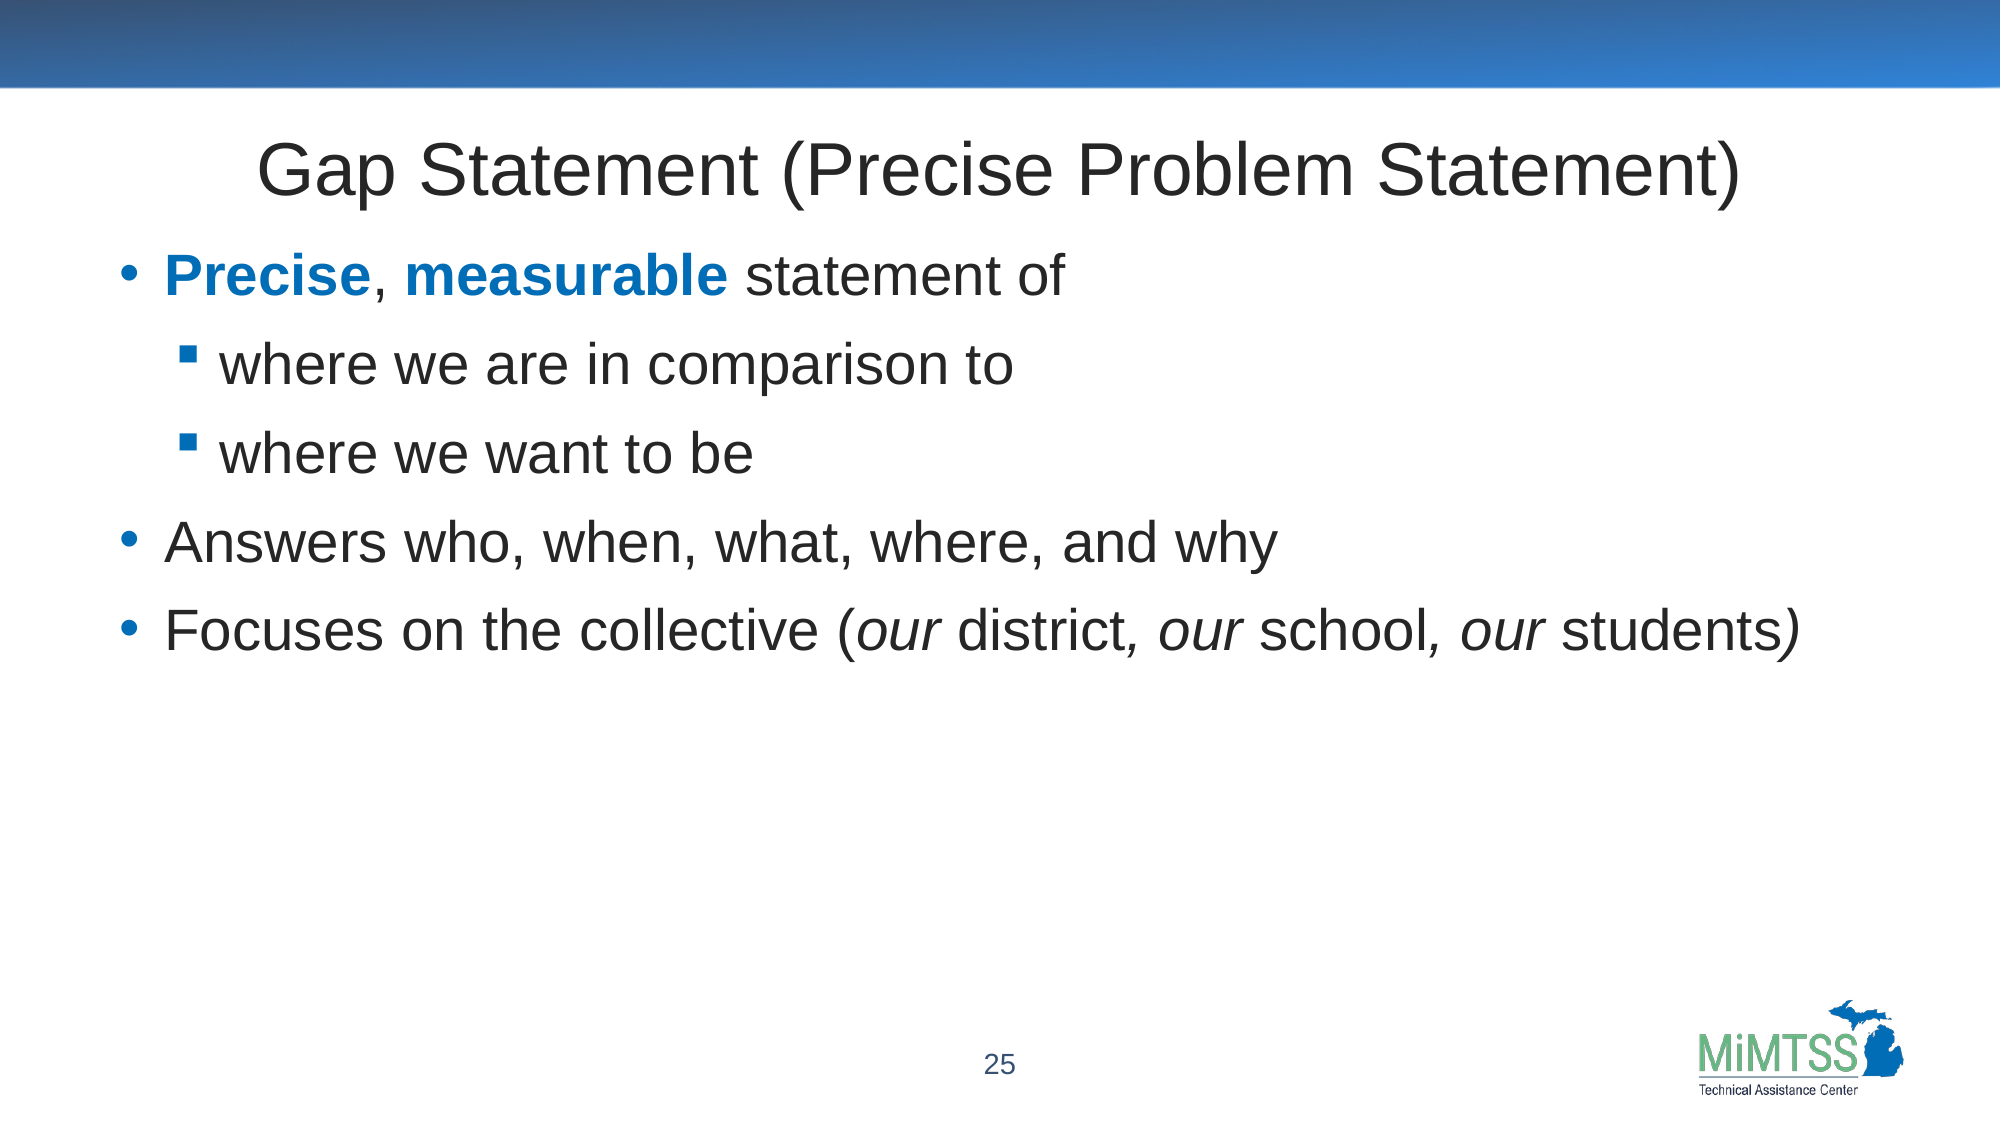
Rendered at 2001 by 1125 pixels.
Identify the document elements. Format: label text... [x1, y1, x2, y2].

picture [1687, 994, 1913, 1100]
picture [0, 0, 2000, 90]
list Precise, measurable statement of where we are in comparison to where we want to be Answers who, when, what, where, and why Focuses on the collective (our district, our school, our students) [114, 237, 1890, 875]
title Gap Statement (Precise Problem Statement) [86, 112, 1913, 218]
slide_number 25 [924, 1025, 1075, 1100]
